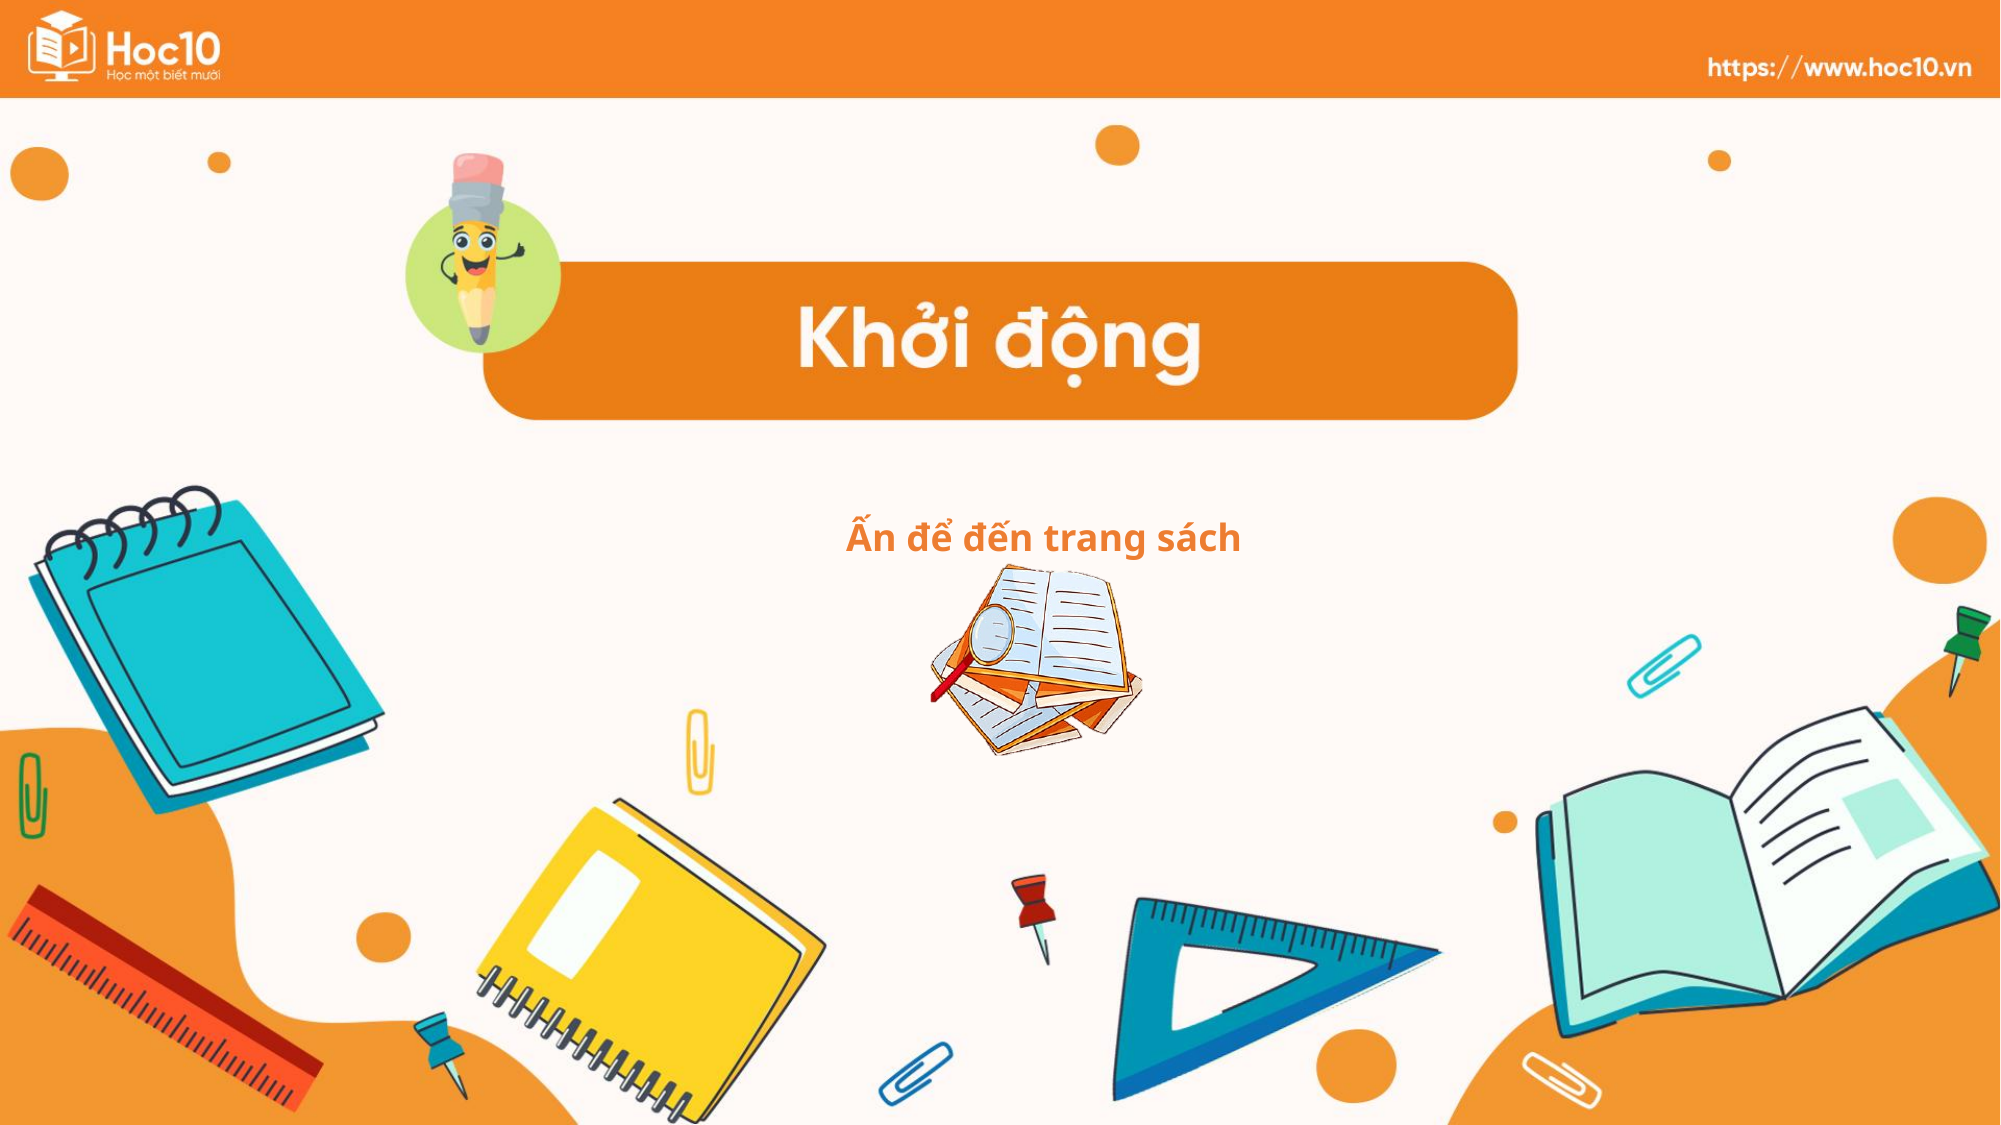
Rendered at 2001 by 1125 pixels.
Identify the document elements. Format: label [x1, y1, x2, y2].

picture [0, 0, 2001, 1125]
text_box [831, 506, 1281, 763]
